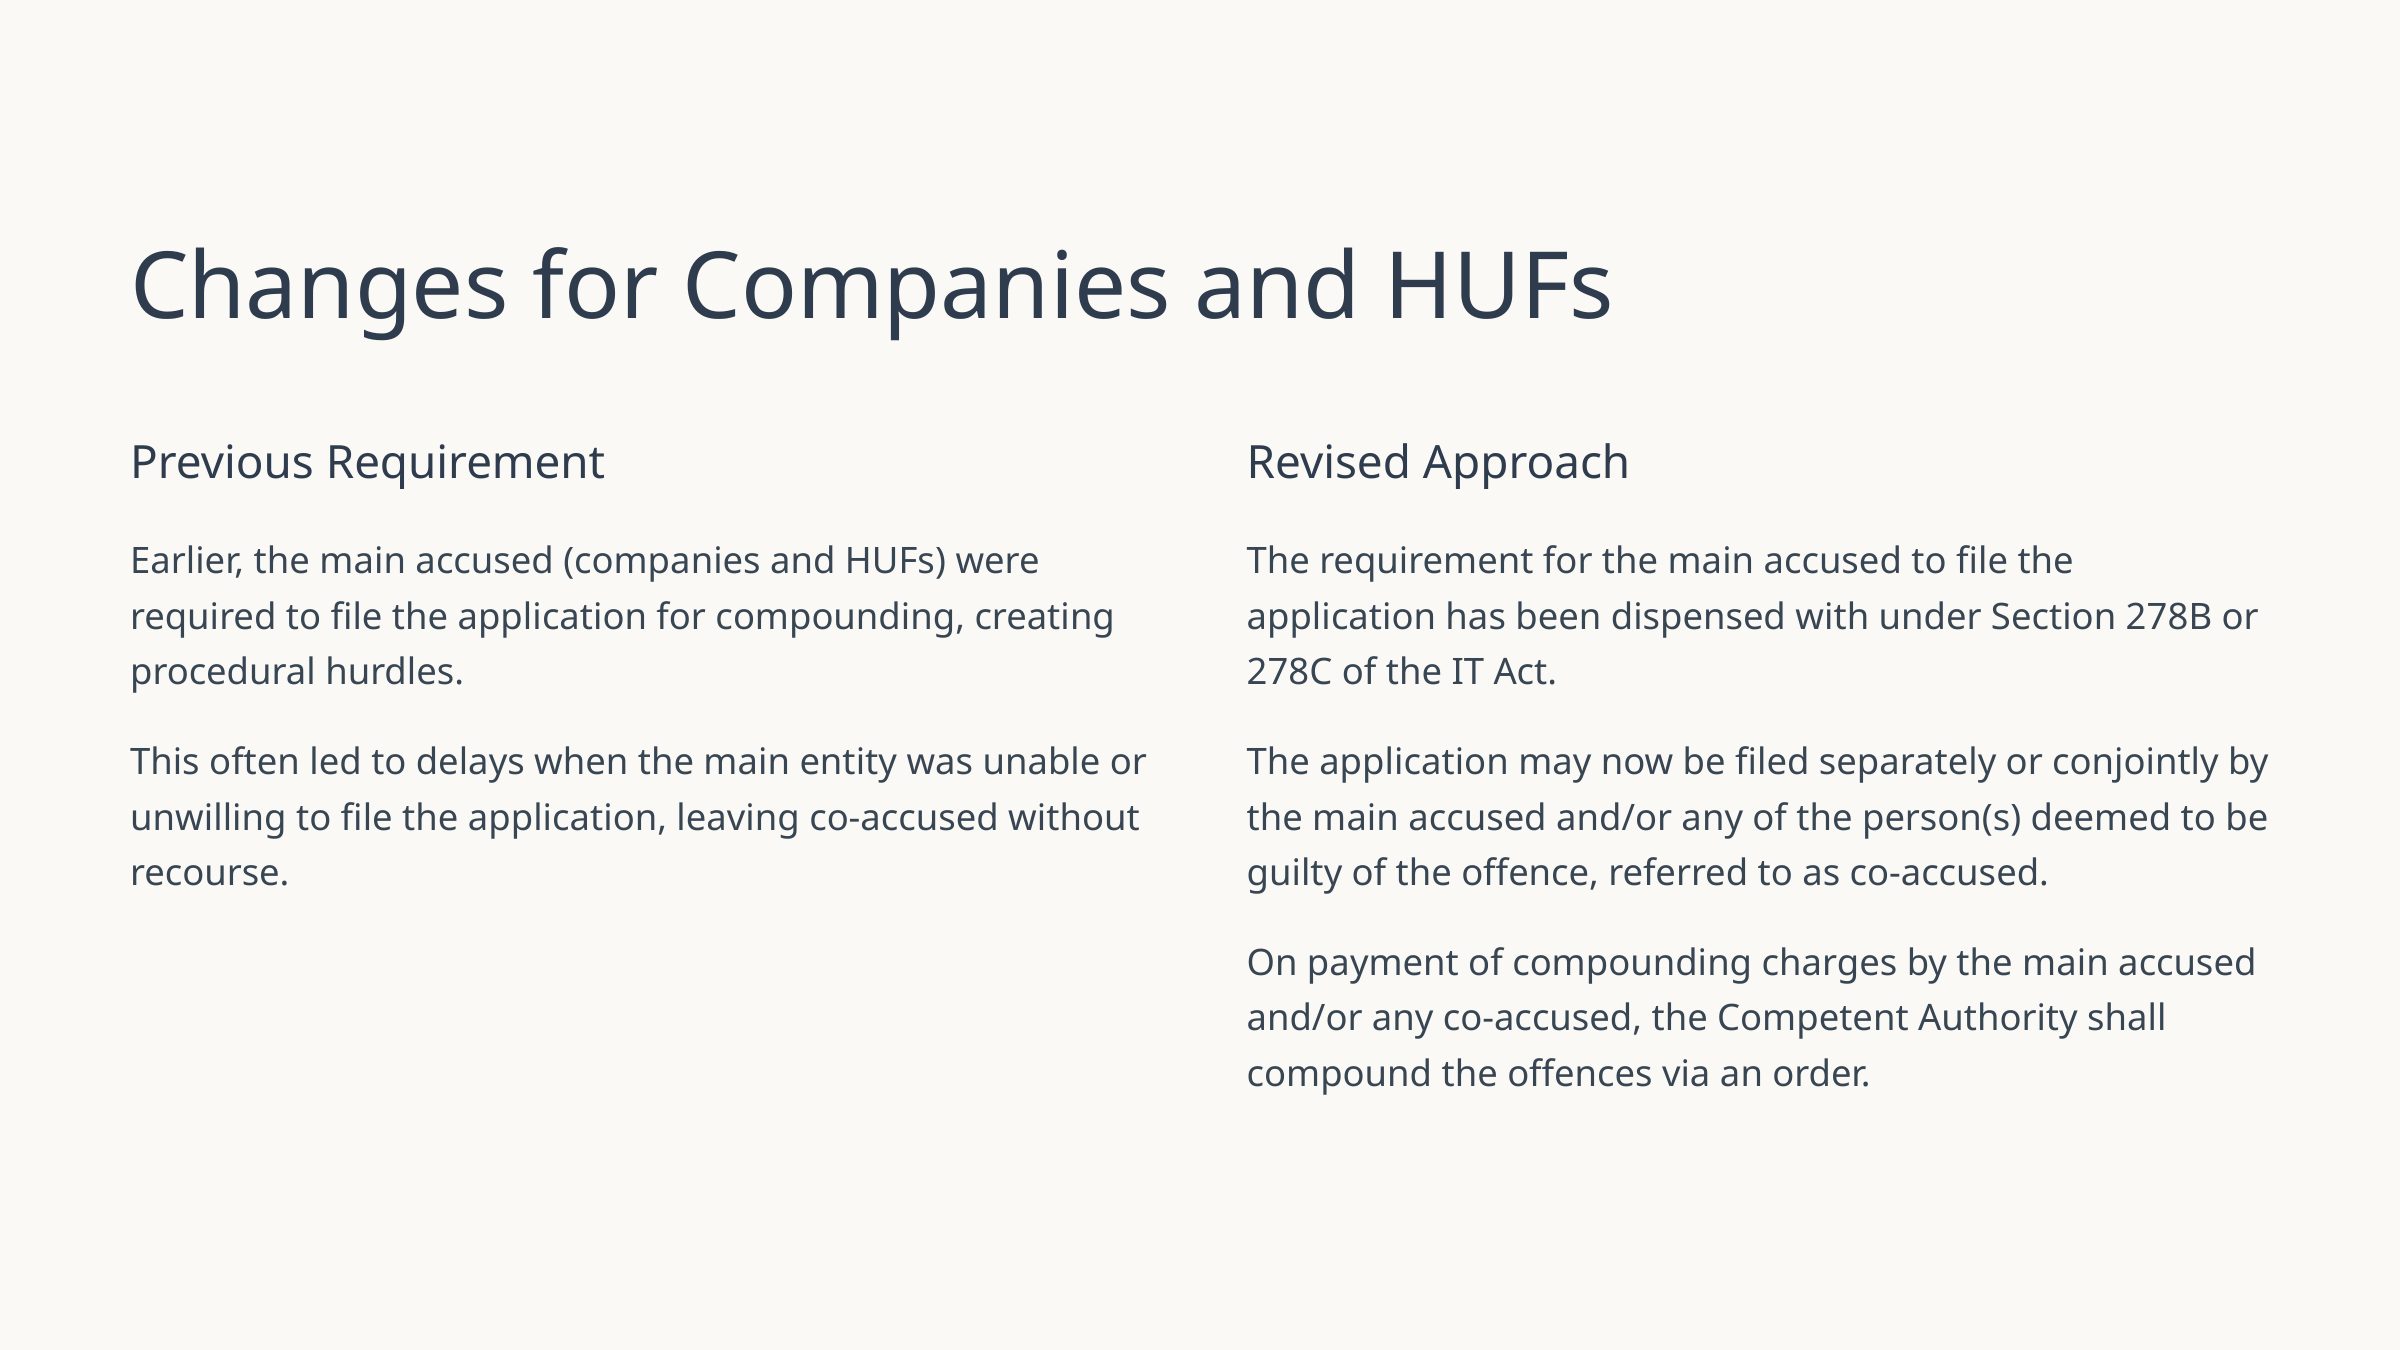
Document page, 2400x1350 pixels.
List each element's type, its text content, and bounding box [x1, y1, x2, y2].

text_box On payment of compounding charges by the main accused and/or any co-accused, the Competent Authority shall compound the offences via an order. [1246, 927, 2271, 1096]
text_box The application may now be filed separately or conjointly by the main accused and/or any of the person(s) deemed to be guilty of the offence, referred to as co-accused. [1246, 726, 2271, 895]
text_box Changes for Companies and HUFs [130, 221, 1588, 338]
text_box Revised Approach [1246, 430, 1712, 489]
text_box This often led to delays when the main entity was unable or unwilling to file the application, leaving co-accused without recourse. [130, 726, 1155, 895]
text_box The requirement for the main accused to file the application has been dispensed with under Section 278B or 278C of the IT Act. [1246, 526, 2271, 694]
text_box Earlier, the main accused (companies and HUFs) were required to file the application for compounding, creating procedural hurdles. [130, 526, 1155, 694]
text_box Previous Requirement [130, 430, 596, 489]
